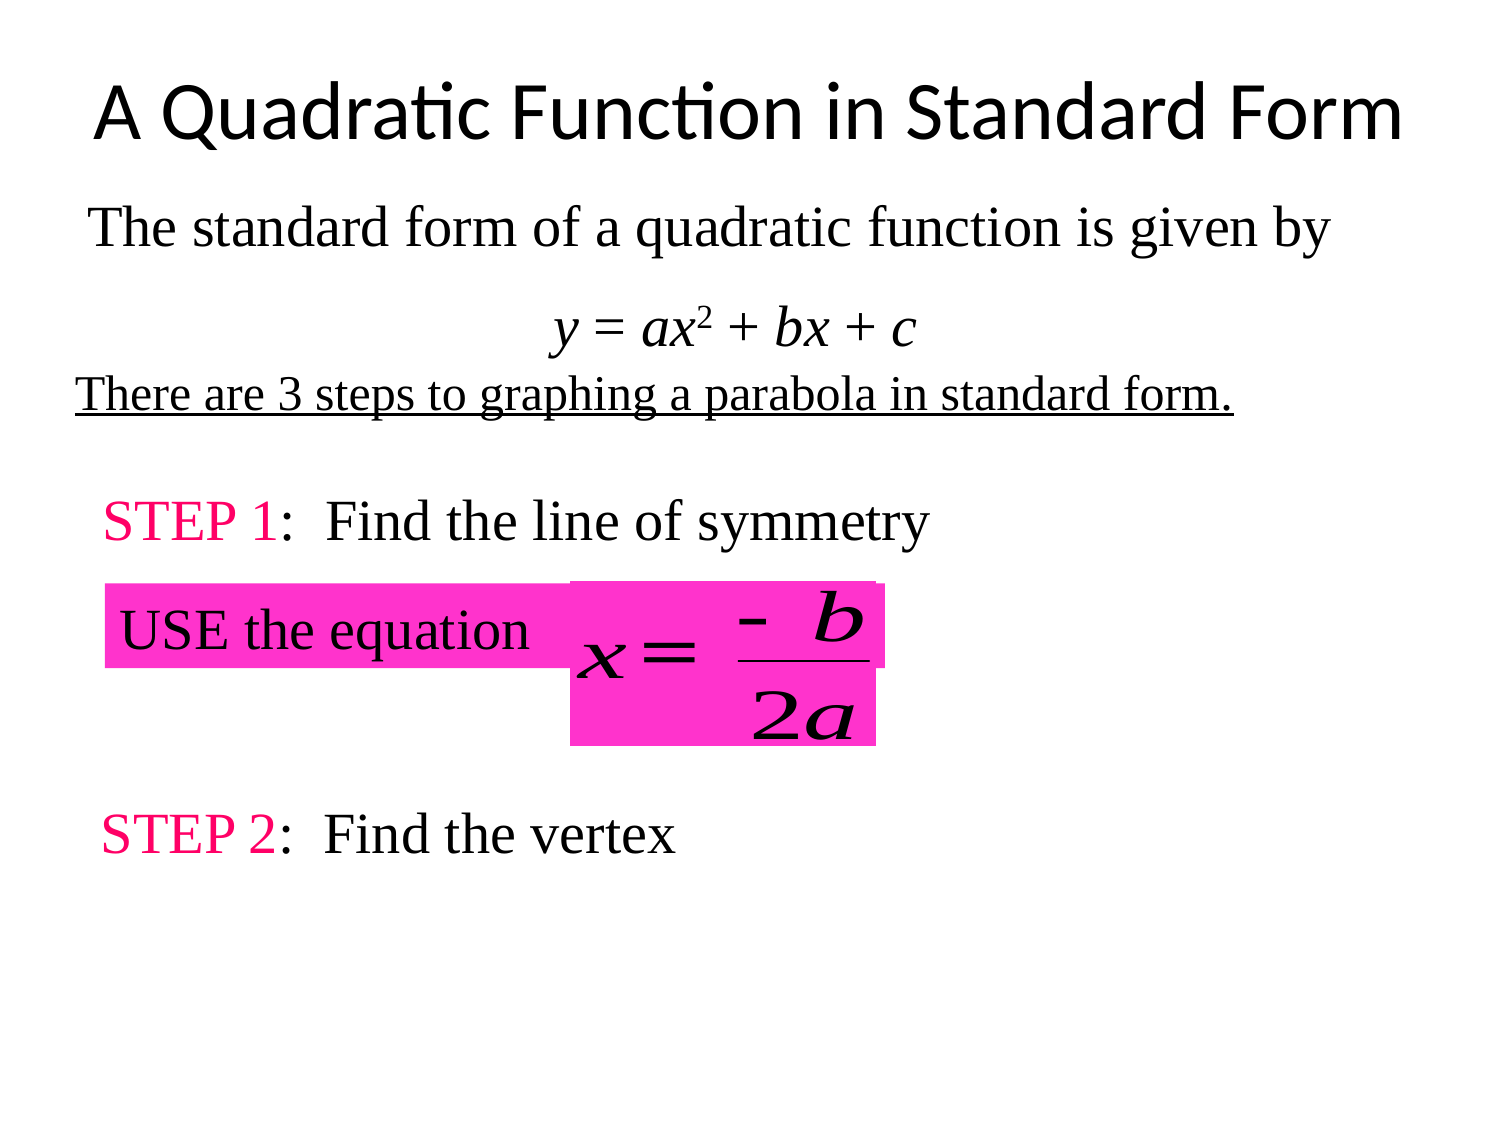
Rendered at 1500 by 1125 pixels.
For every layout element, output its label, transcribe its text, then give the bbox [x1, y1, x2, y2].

text_box STEP 1: Find the line of symmetry [87, 474, 1155, 560]
title A Quadratic Function in Standard Form [75, 45, 1425, 168]
text_box The standard form of a quadratic function is given by y = ax2 + bx + c [72, 181, 1370, 365]
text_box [104, 580, 886, 747]
text_box STEP 2: Find the vertex [85, 787, 855, 873]
text_box There are 3 steps to graphing a parabola in standard form. [60, 352, 1357, 428]
